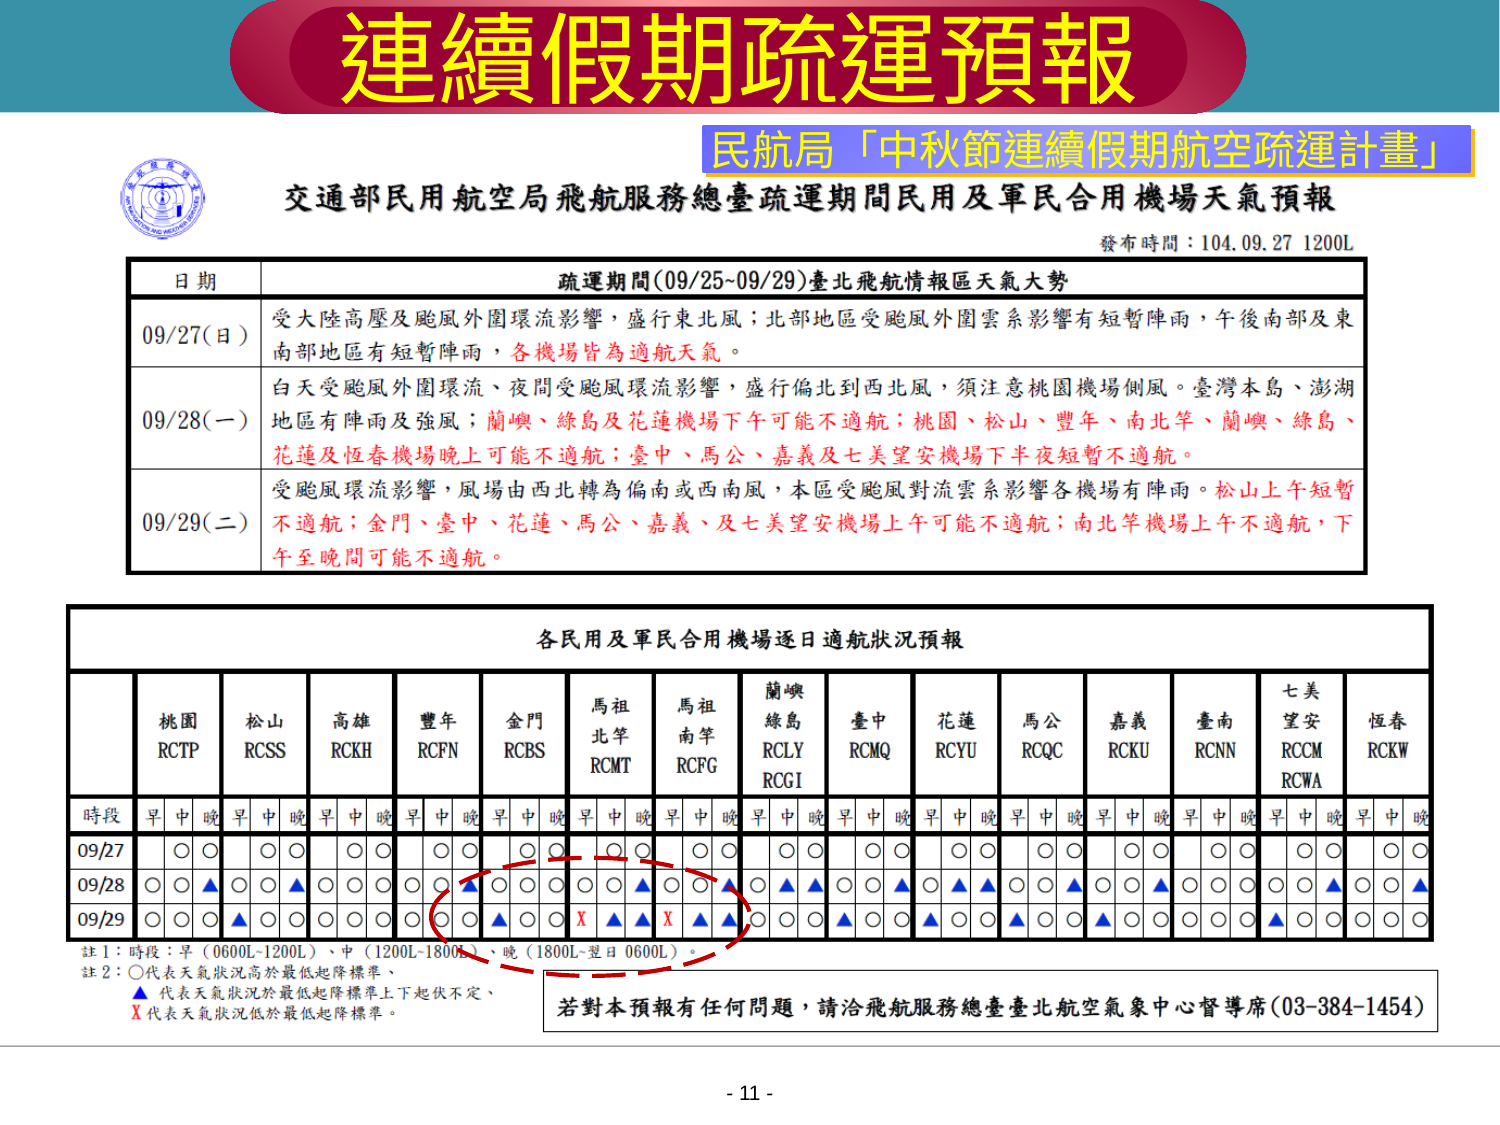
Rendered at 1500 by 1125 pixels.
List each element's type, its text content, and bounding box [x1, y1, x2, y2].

text_box 民航局「中秋節連續假期航空疏運計畫」 [702, 125, 1471, 173]
picture [52, 148, 1448, 1043]
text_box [229, 0, 1247, 114]
